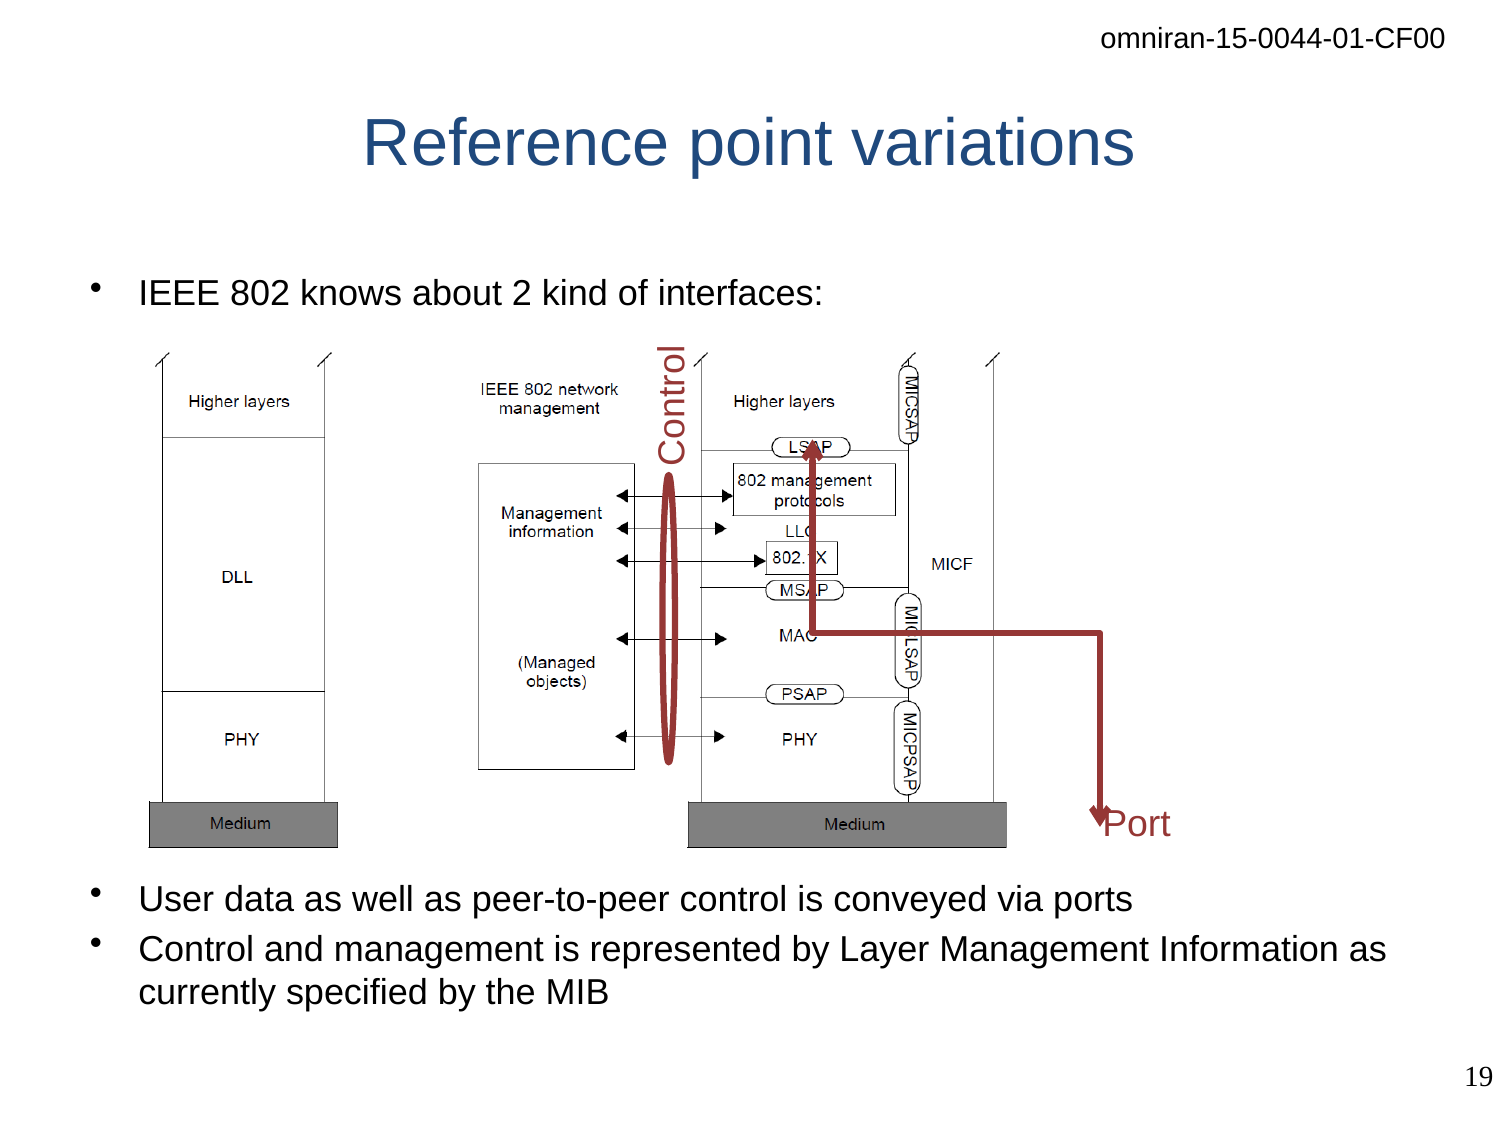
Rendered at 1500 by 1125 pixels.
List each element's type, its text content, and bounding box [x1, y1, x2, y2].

list IEEE 802 knows about 2 kind of interfaces: User data as well as peer-to-peer control is conveyed via ports Control and management is represented by Layer Management Information as currently specified by the MIB [75, 262, 1425, 1025]
text_box Port [1087, 791, 1186, 852]
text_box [762, 489, 1151, 778]
title Reference point variations [75, 45, 1425, 233]
picture [114, 324, 1076, 863]
